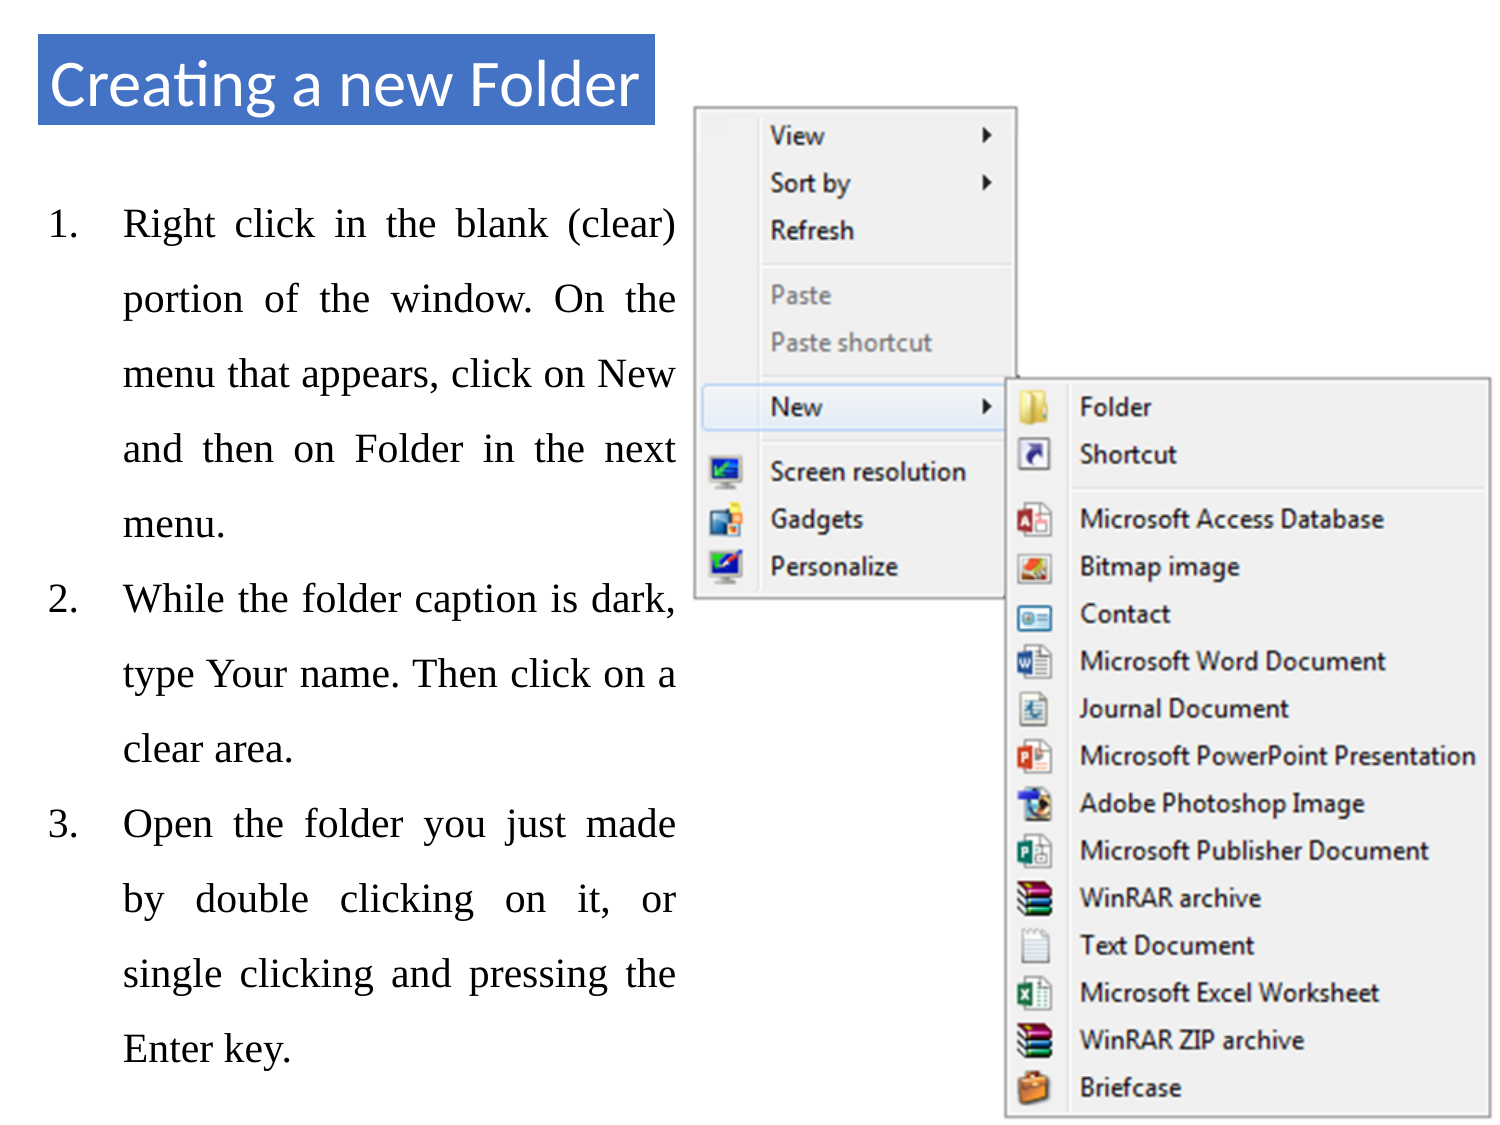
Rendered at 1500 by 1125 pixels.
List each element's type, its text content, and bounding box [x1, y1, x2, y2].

text_box Right click in the blank (clear) portion of the window. On the menu that appears, click on New and then on Folder in the next menu. While the folder caption is dark, type Your name. Then click on a clear area. Open the folder you just made by double clicking on it, or single clicking and pressing the Enter key. [33, 163, 691, 1078]
text_box Creating a new Folder [34, 31, 658, 128]
picture [691, 104, 1500, 1124]
